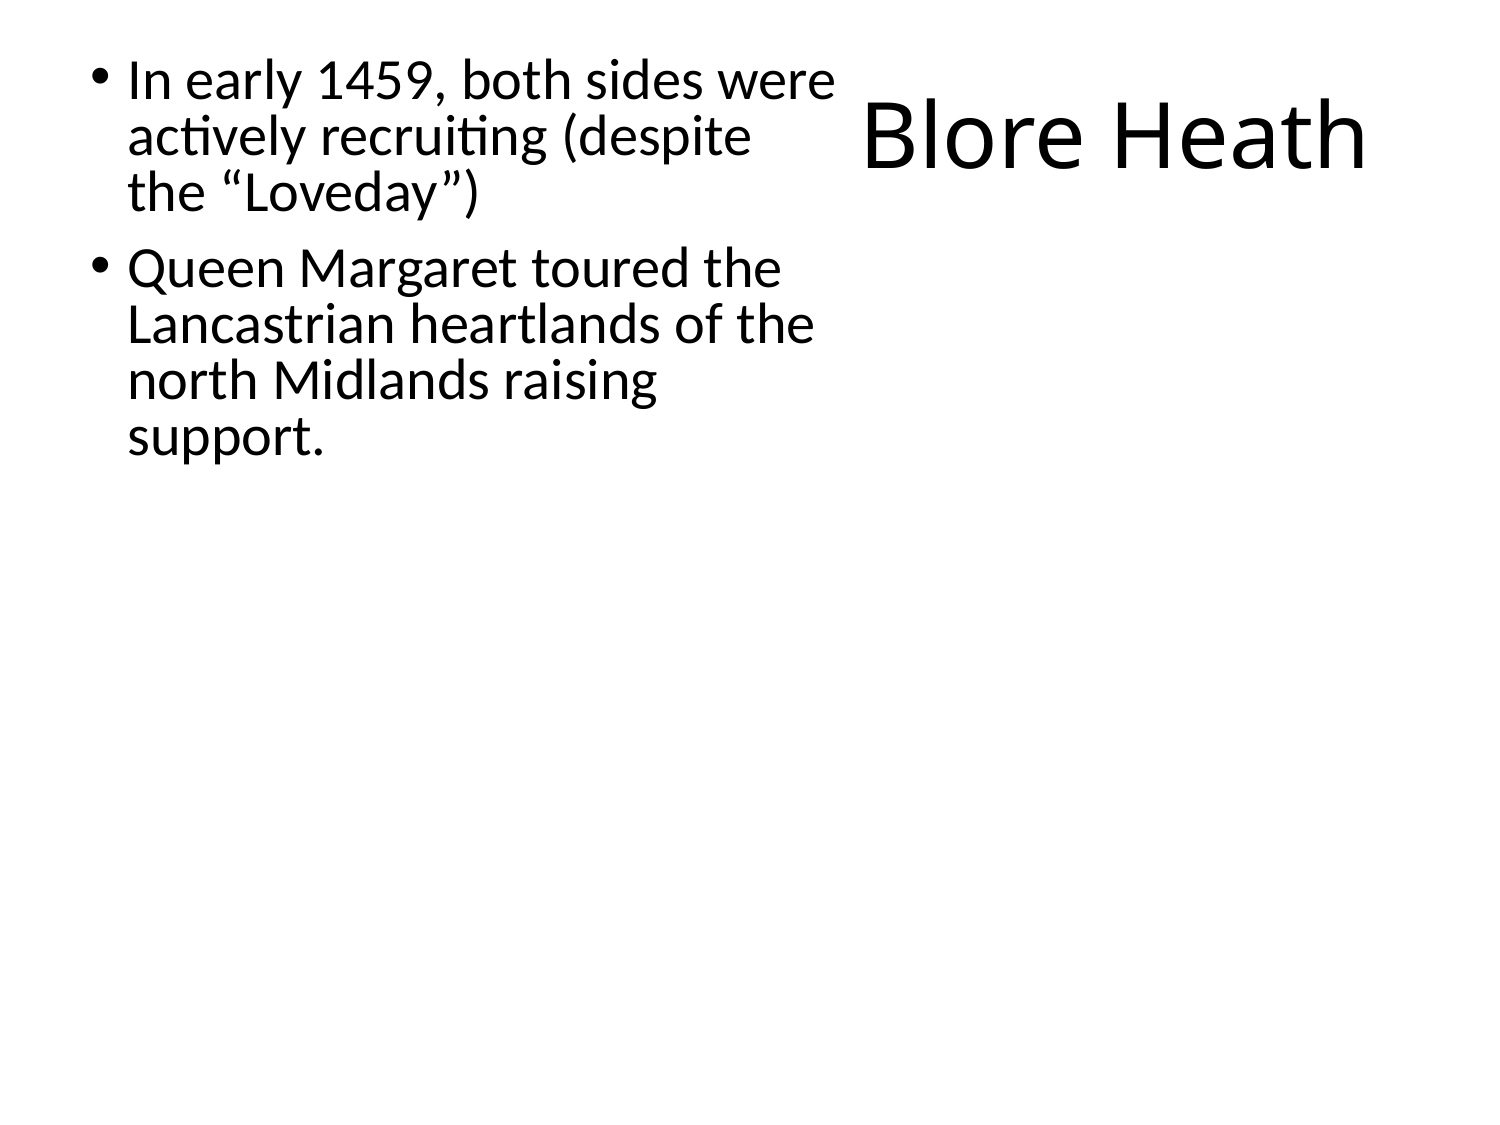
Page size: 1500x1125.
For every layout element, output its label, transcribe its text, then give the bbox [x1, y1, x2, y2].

title Blore Heath [844, 45, 1447, 233]
list In early 1459, both sides were actively recruiting (despite the “Loveday”) Queen Margaret toured the Lancastrian heartlands of the north Midlands raising support. [75, 46, 857, 1071]
